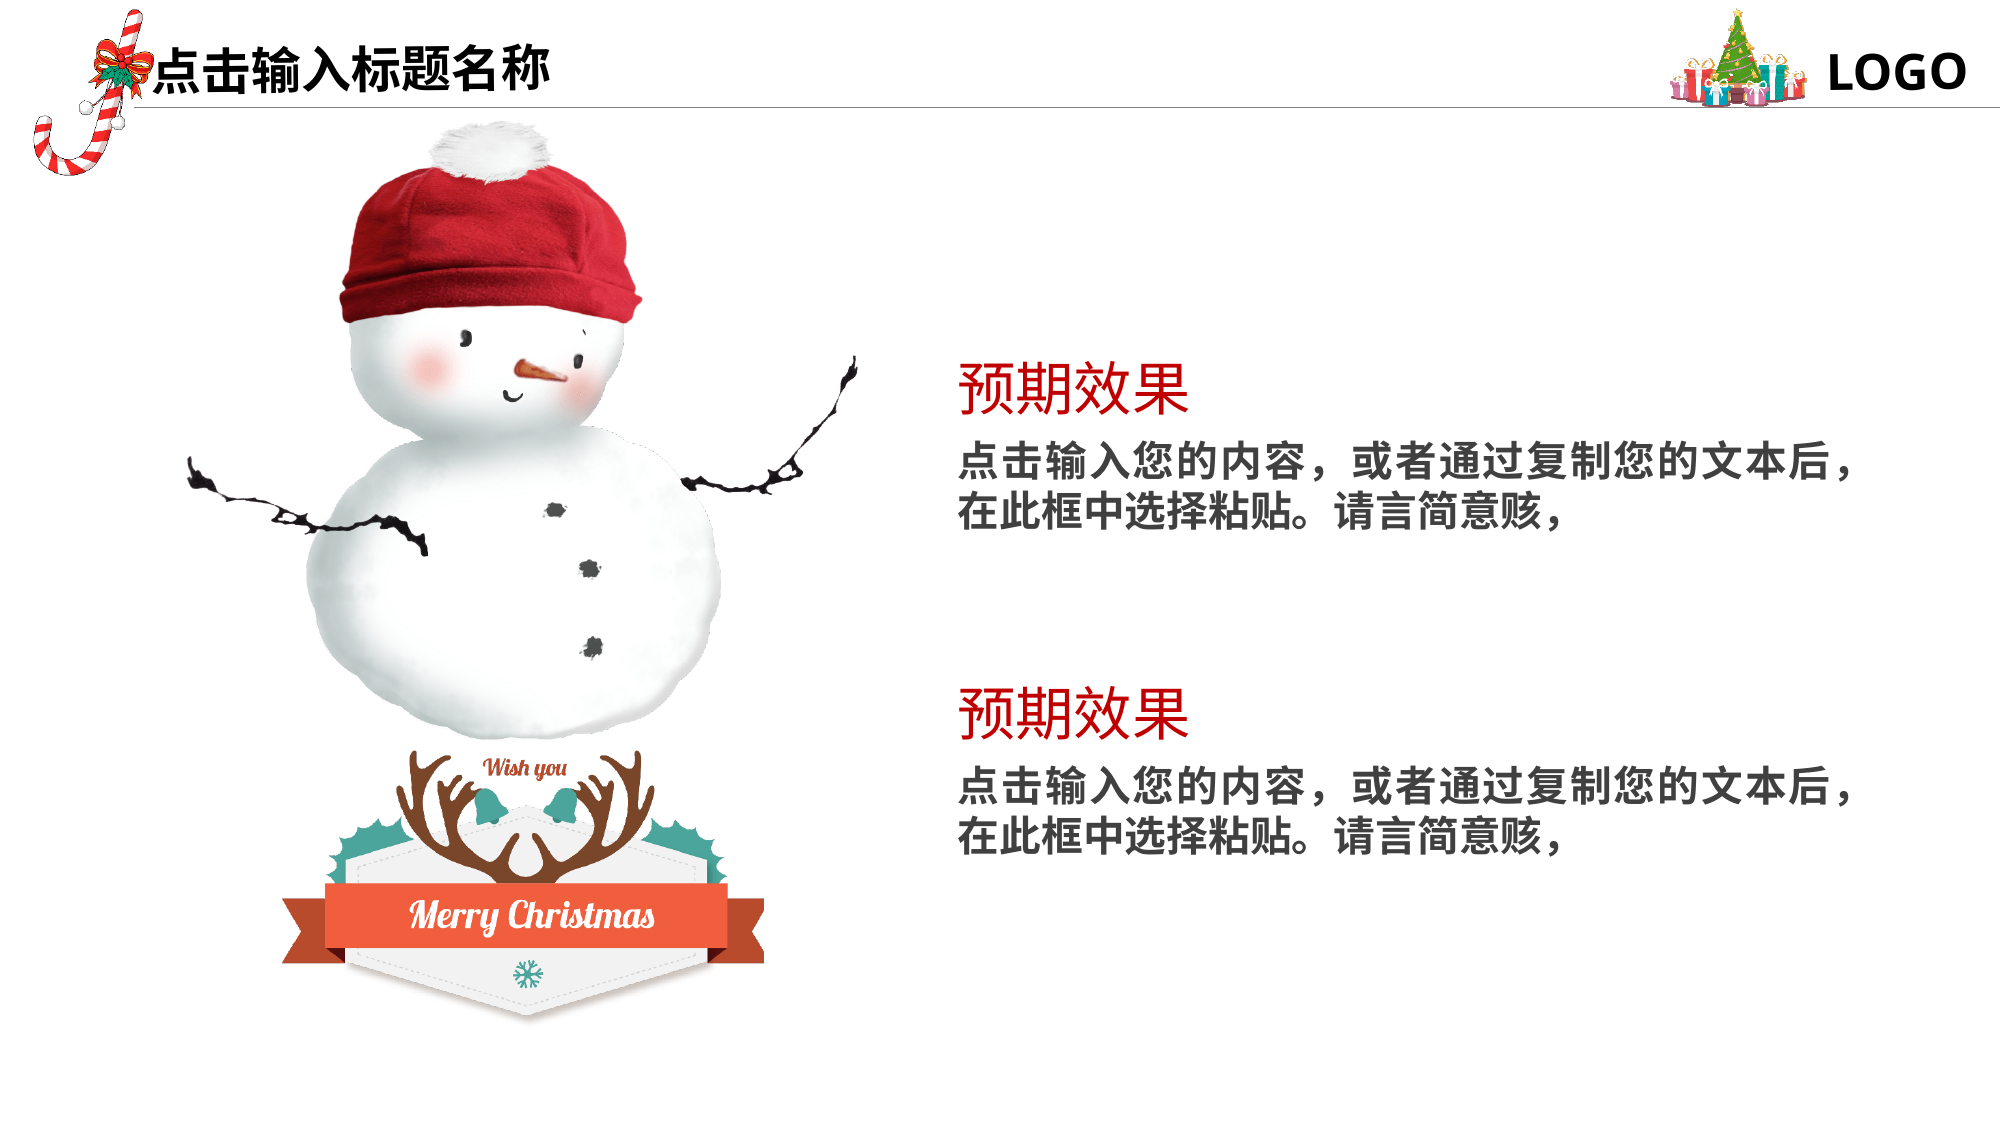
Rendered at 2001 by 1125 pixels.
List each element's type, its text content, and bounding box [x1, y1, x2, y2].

picture [1665, 6, 1811, 110]
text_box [935, 669, 1833, 861]
text_box 点击输入标题名称 [255, 27, 682, 107]
picture [0, 0, 858, 1125]
text_box LOGO [1811, 31, 2000, 107]
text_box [935, 344, 1833, 536]
